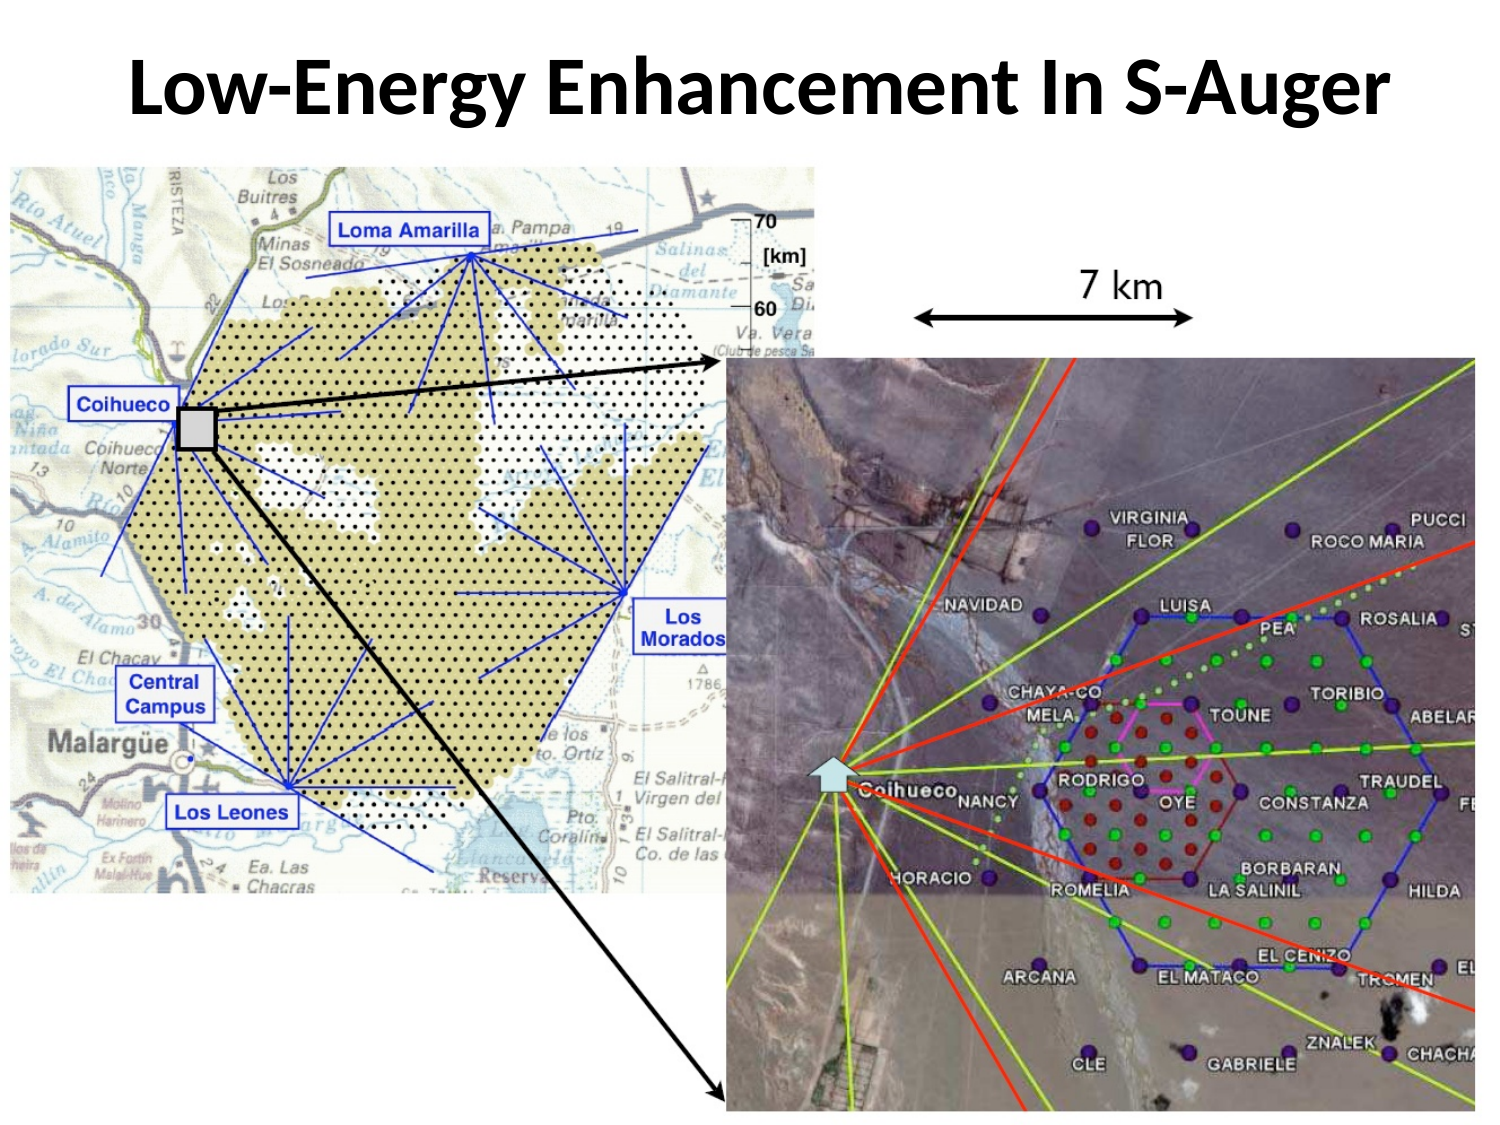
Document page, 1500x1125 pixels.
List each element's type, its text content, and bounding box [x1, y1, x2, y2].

text_box Low-Energy Enhancement In S-Auger [113, 23, 1408, 139]
picture [0, 149, 1500, 1125]
